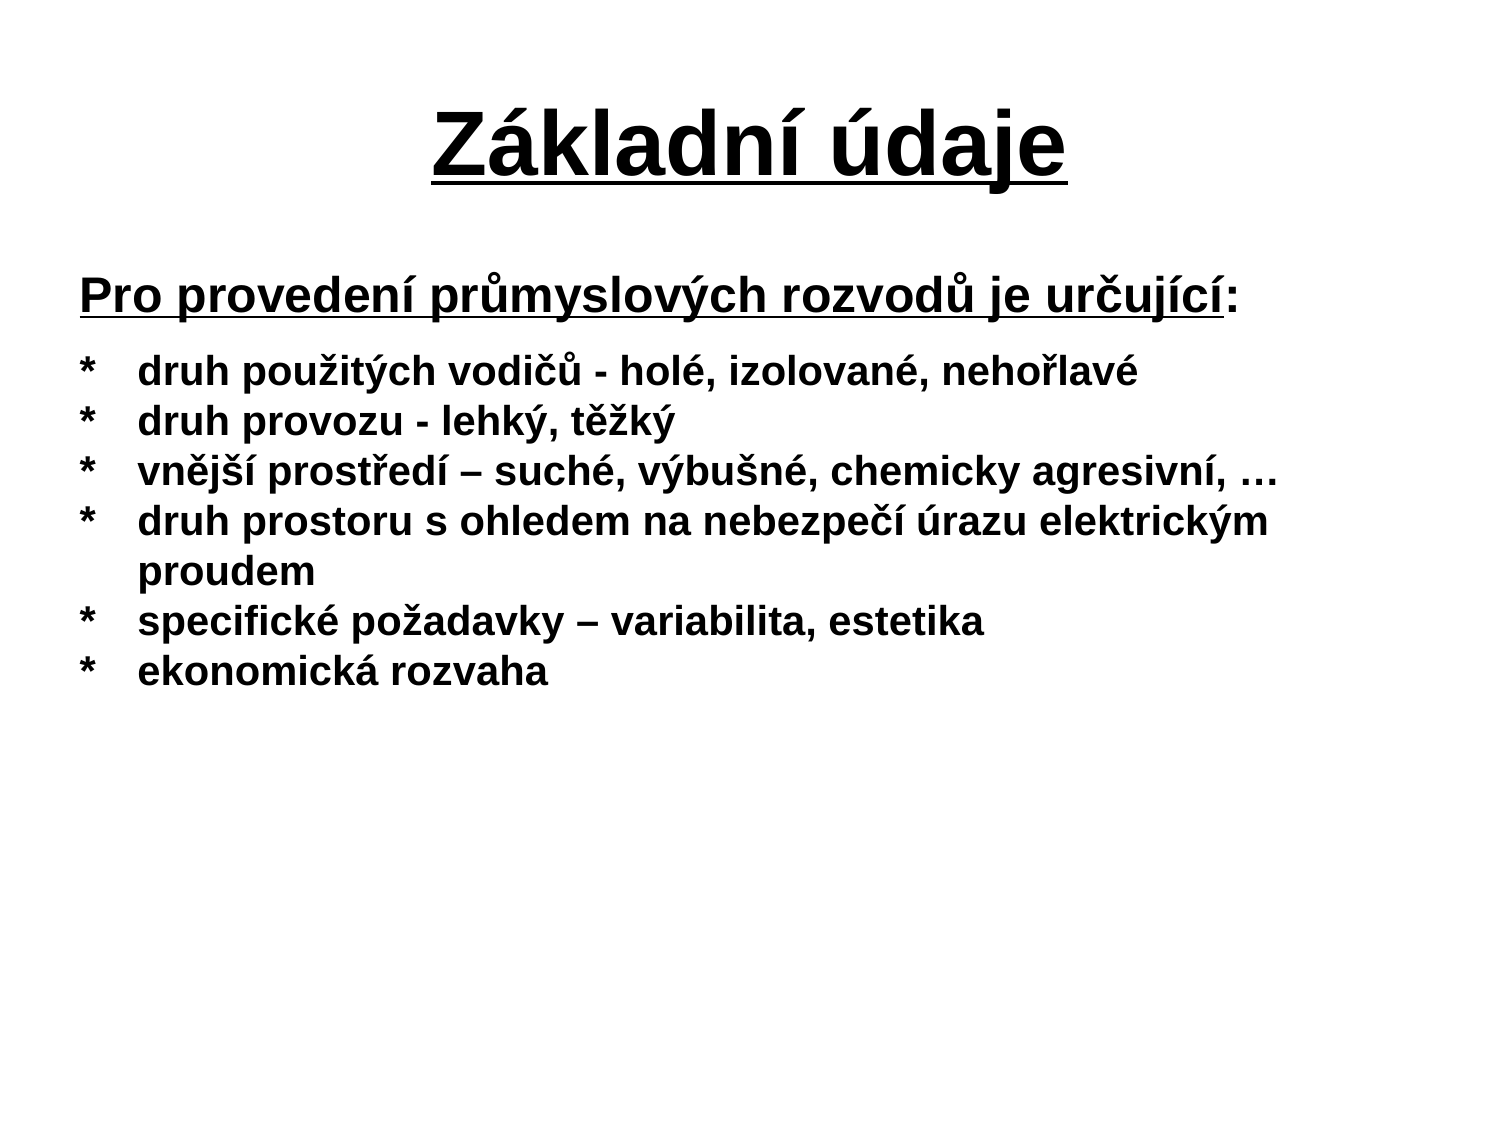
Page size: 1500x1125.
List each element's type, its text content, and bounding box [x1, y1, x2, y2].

title Základní údaje [41, 45, 1459, 233]
text_box Pro provedení průmyslových rozvodů je určující: * druh použitých vodičů - holé, izolované, nehořlavé * druh provozu - lehký, těžký * vnější prostředí – suché, výbušné, chemicky agresivní, … * druh prostoru s ohledem na nebezpečí úrazu elektrickým proudem * specifické požadavky – variabilita, estetika * ekonomická rozvaha [64, 255, 1447, 702]
